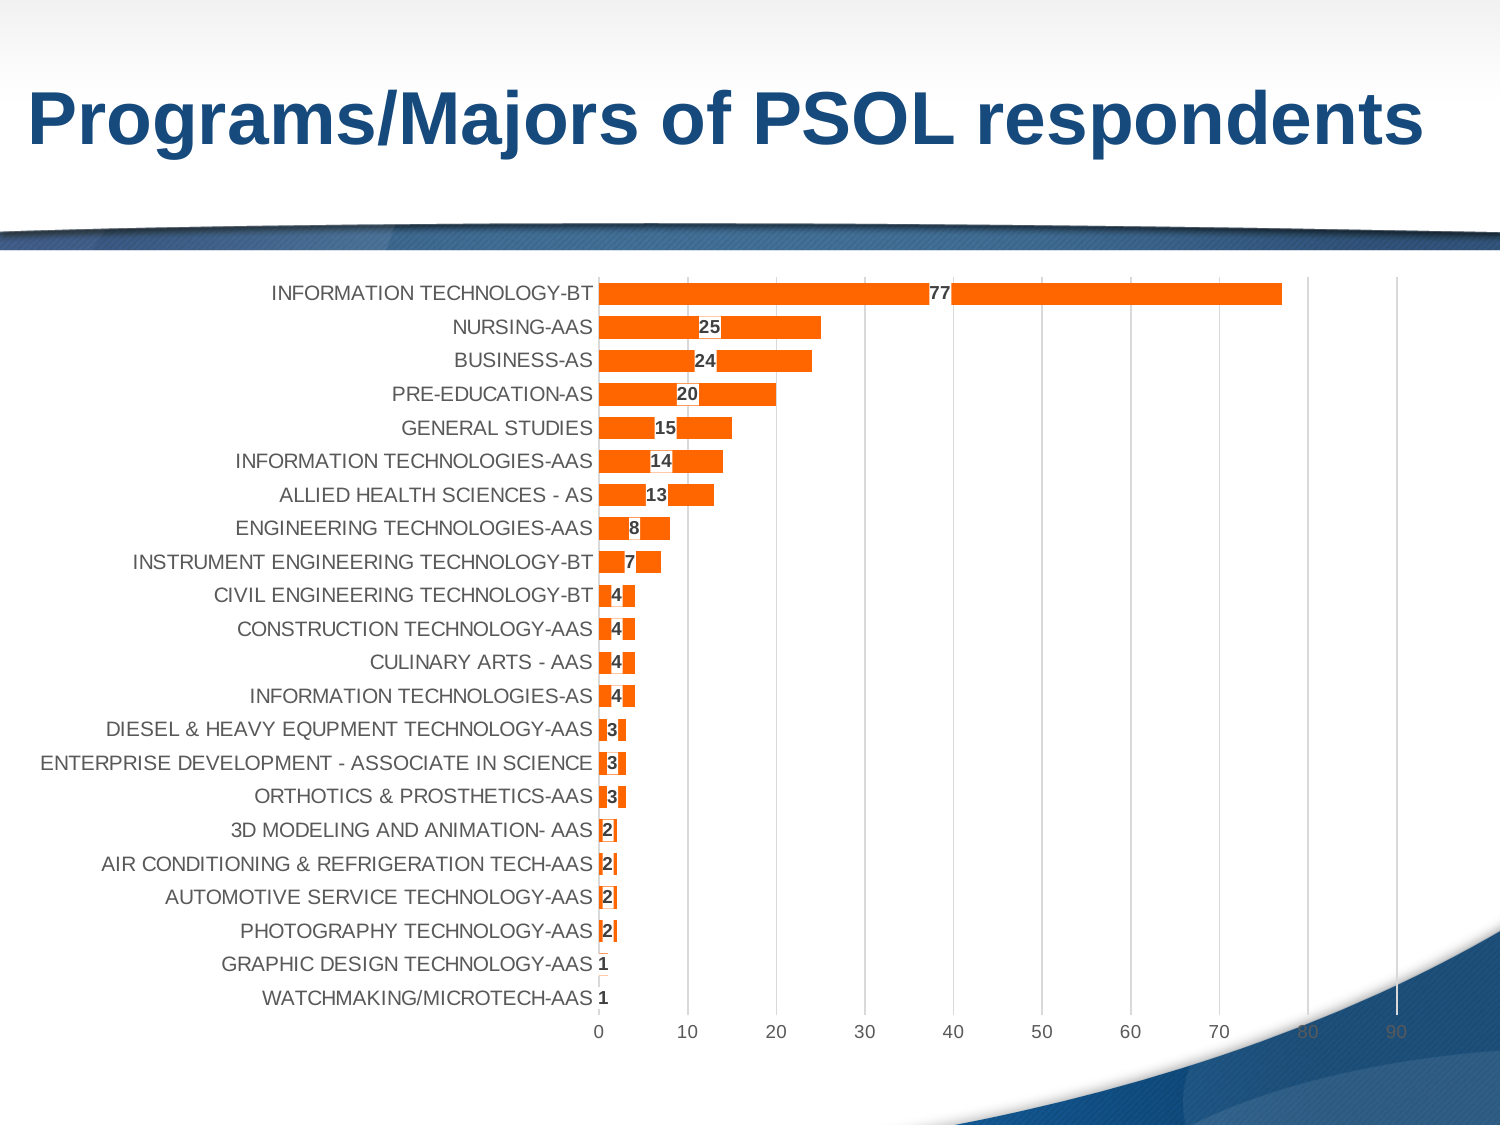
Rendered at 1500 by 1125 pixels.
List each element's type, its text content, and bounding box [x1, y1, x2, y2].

picture [0, 0, 1500, 1125]
chart [12, 249, 1426, 1063]
list Programs/Majors of PSOL respondents [12, 62, 1450, 175]
